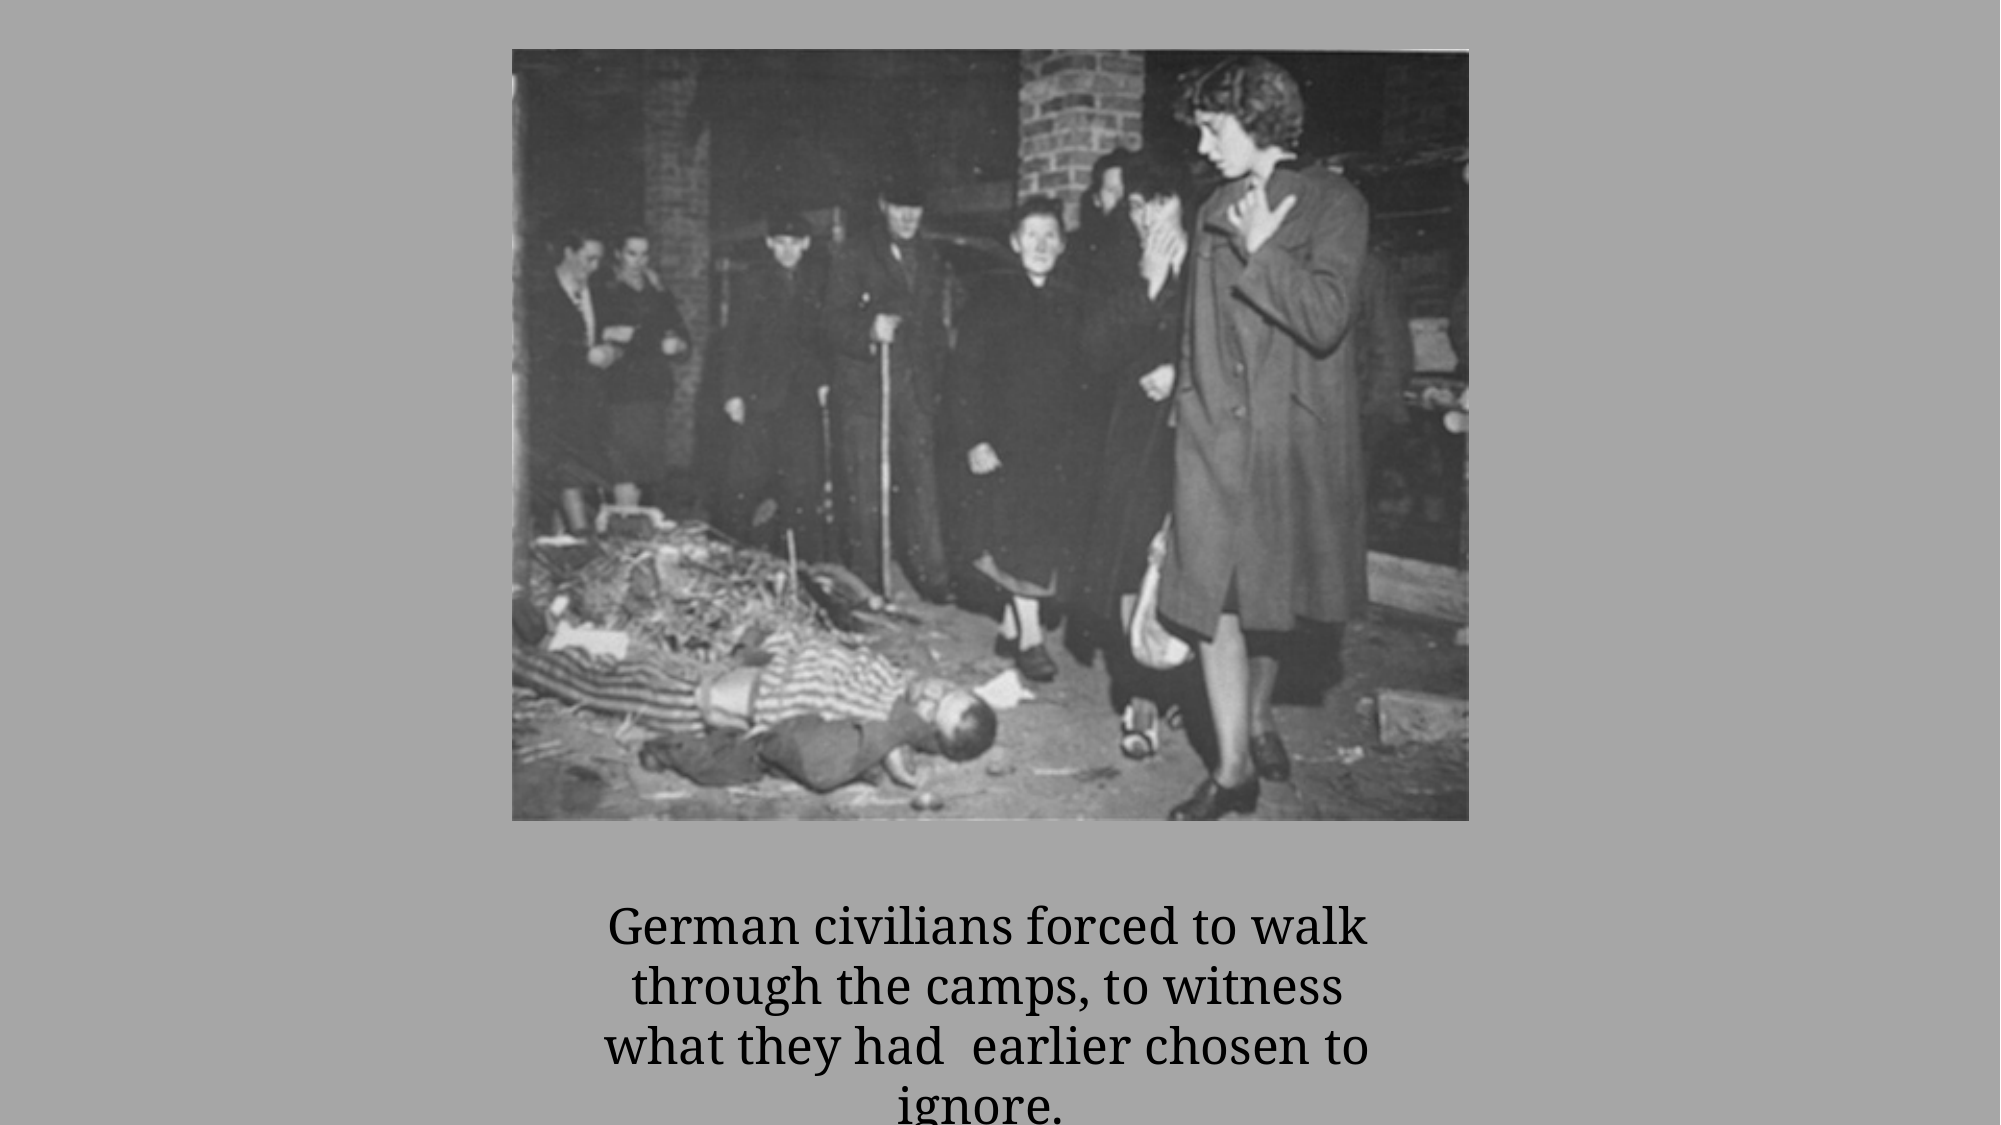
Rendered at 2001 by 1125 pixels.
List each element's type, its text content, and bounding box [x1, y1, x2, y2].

picture [512, 49, 1469, 821]
text_box German civilians forced to walk through the camps, to witness what they had earlier chosen to ignore. [562, 887, 1413, 1125]
